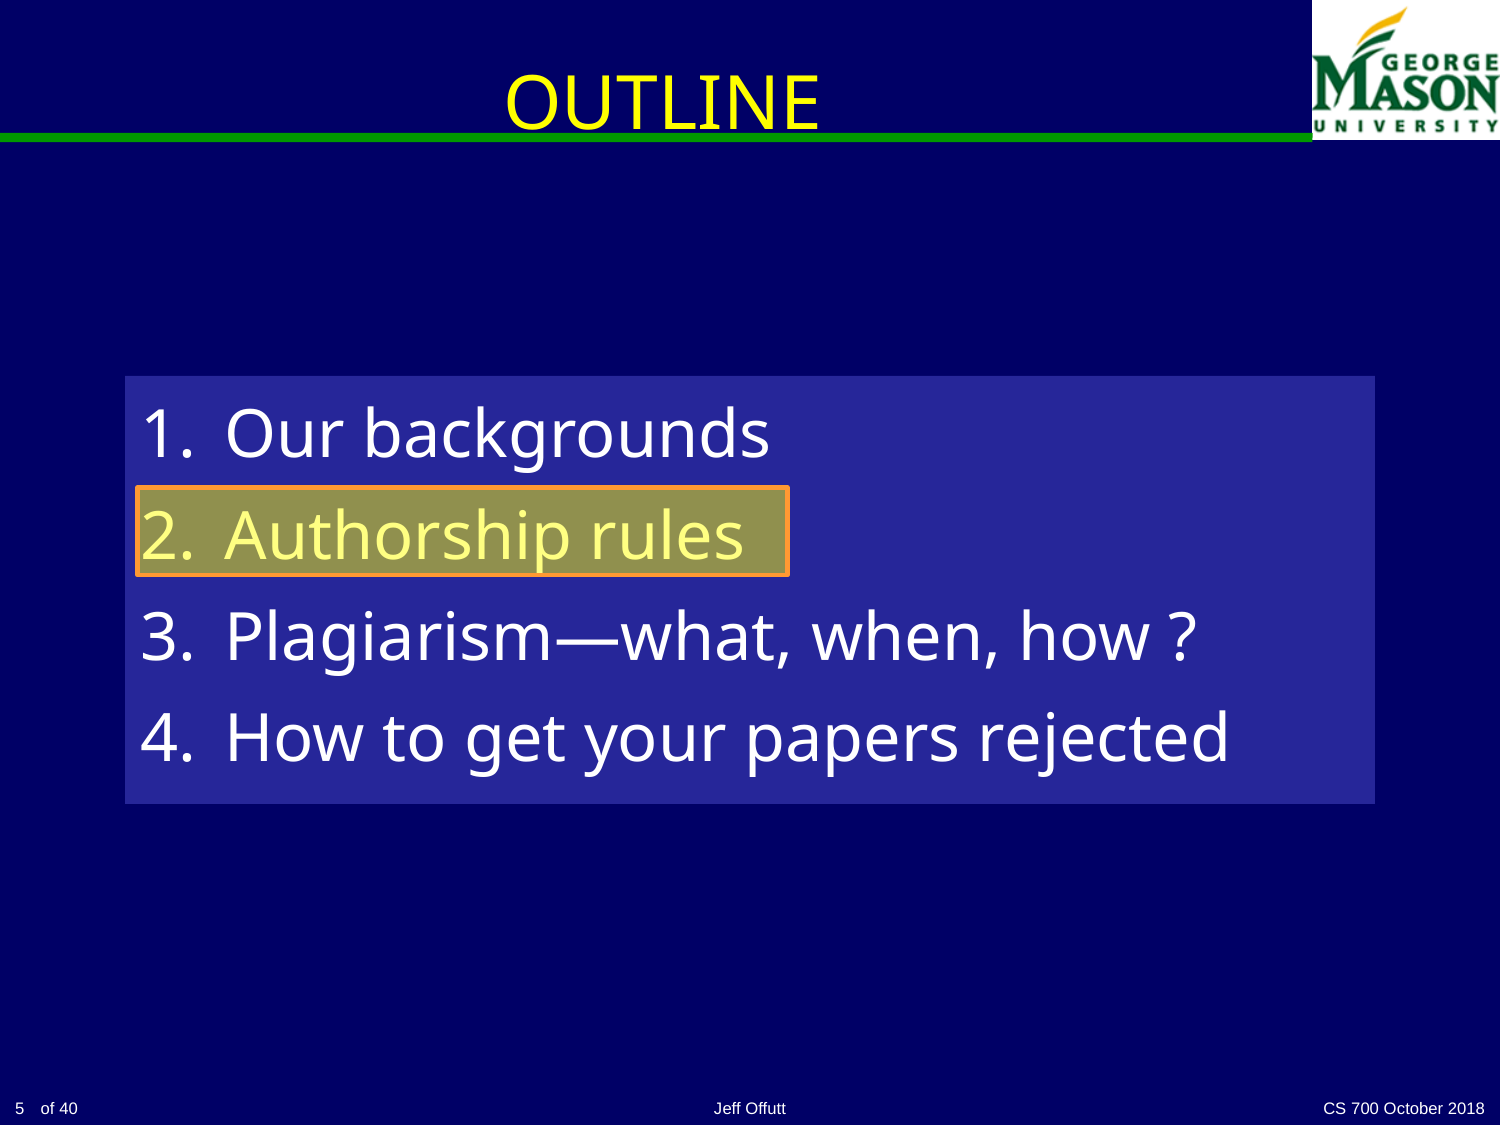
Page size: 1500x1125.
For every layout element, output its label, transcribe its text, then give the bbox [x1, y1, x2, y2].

title OUTLINE [12, 0, 1313, 201]
text_box [135, 485, 790, 577]
text_box Our backgrounds Authorship rules Plagiarism—what, when, how ? How to get your papers rejected [125, 375, 1375, 804]
picture [1313, 0, 1500, 140]
footer Jeff Offutt [512, 1074, 988, 1125]
slide_number 5 [0, 1074, 263, 1125]
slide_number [1187, 1074, 1500, 1125]
